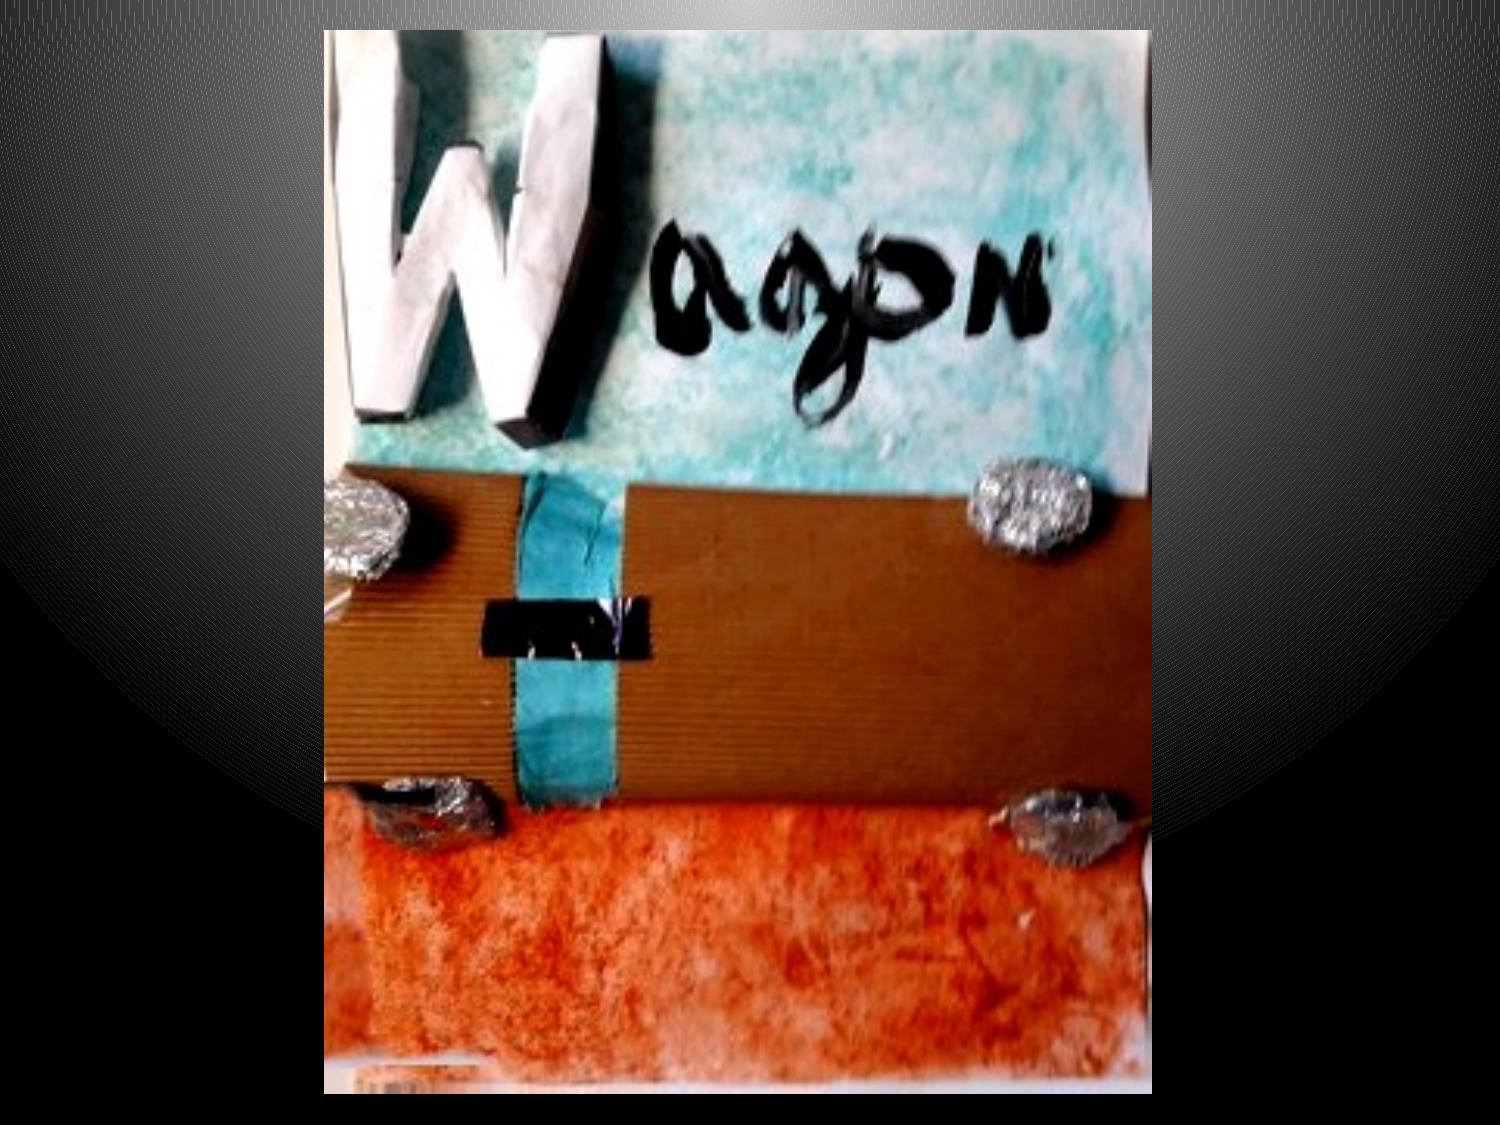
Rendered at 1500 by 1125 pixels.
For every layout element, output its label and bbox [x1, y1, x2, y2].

picture [324, 30, 1152, 1095]
